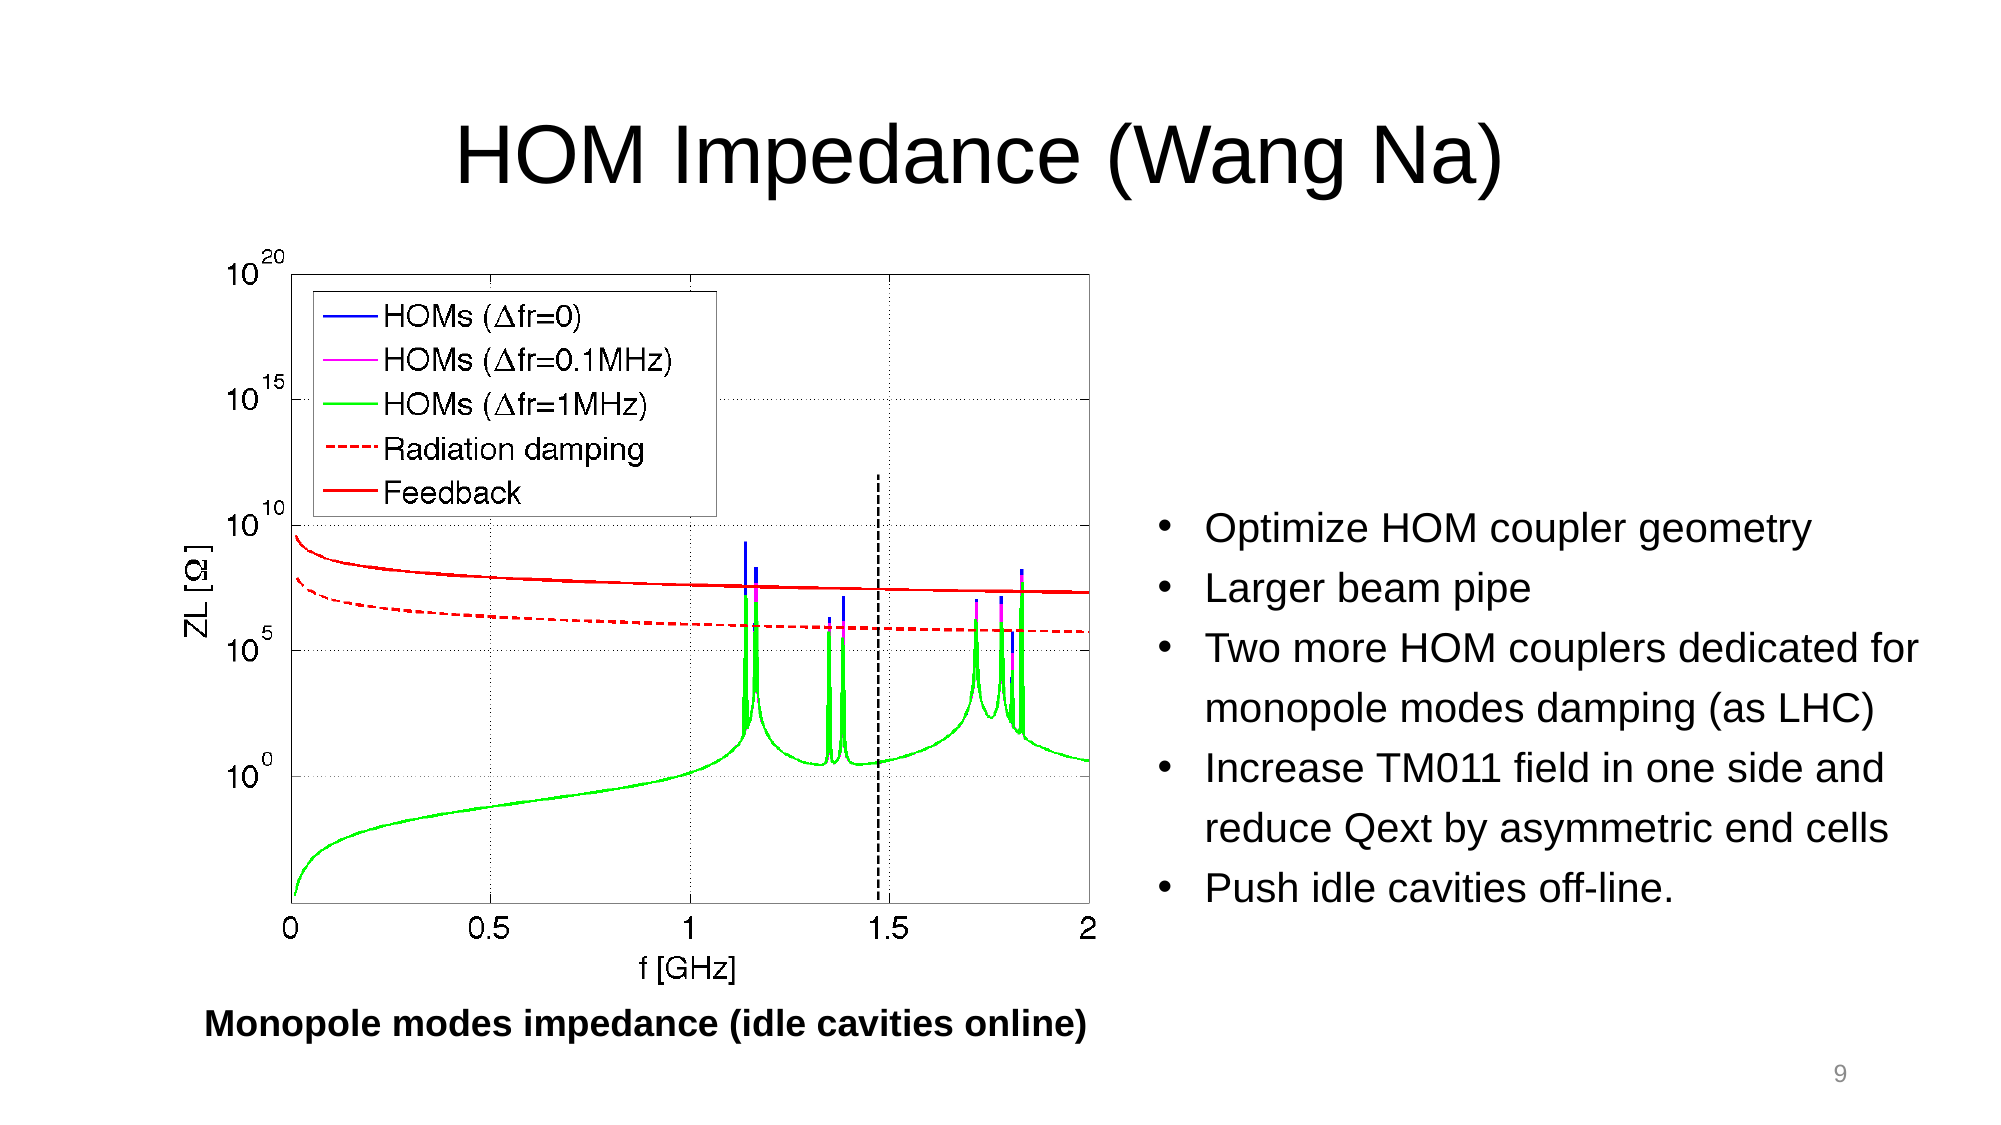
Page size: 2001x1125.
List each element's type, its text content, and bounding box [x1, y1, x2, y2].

text_box Optimize HOM coupler geometry Larger beam pipe Two more HOM couplers dedicated for monopole modes damping (as LHC) Increase TM011 field in one side and reduce Qext by asymmetric end cells Push idle cavities off-line. [1186, 483, 1957, 918]
picture [157, 215, 1186, 988]
title HOM Impedance (Wang Na) [117, 47, 1843, 266]
slide_number 9 [1412, 1042, 1863, 1103]
text_box Monopole modes impedance (idle cavities online) [189, 991, 1342, 1051]
